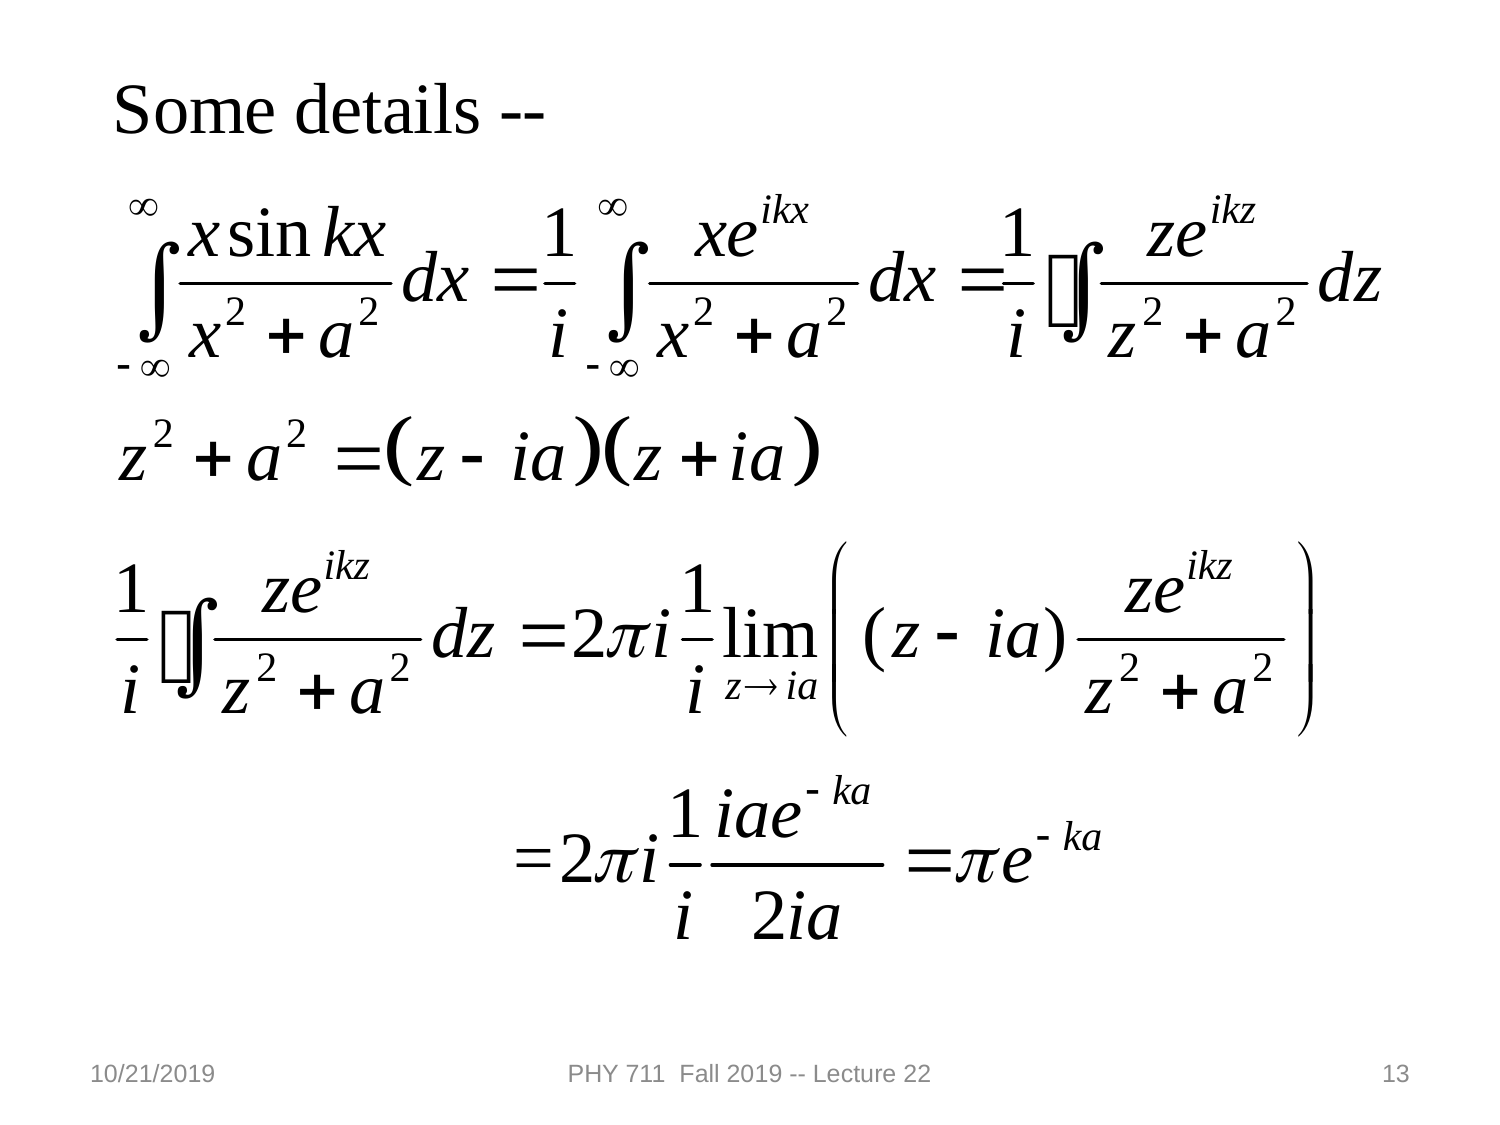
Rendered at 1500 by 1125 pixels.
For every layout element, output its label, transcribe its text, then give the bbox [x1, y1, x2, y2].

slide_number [75, 1042, 425, 1103]
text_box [108, 74, 1392, 951]
footer PHY 711 Fall 2019 -- Lecture 22 [512, 1042, 988, 1103]
slide_number 13 [1074, 1042, 1425, 1103]
